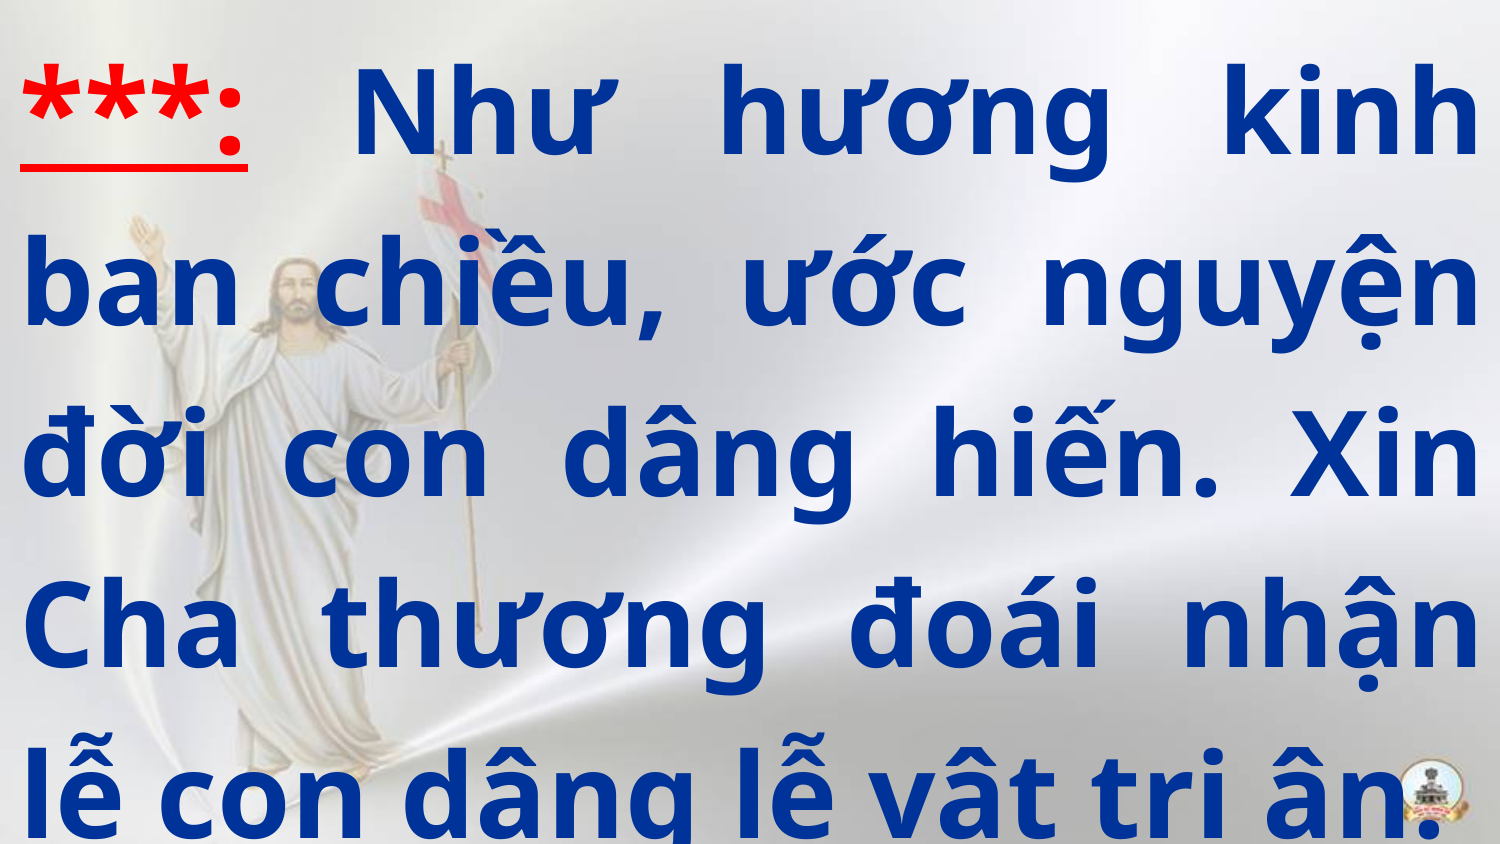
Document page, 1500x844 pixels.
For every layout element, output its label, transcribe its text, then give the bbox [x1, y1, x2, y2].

list ***: Như hương kinh ban chiều, ước nguyện đời con dâng hiến. Xin Cha thương đoái nhận lễ con dâng lễ vật tri ân. [0, 0, 1500, 844]
